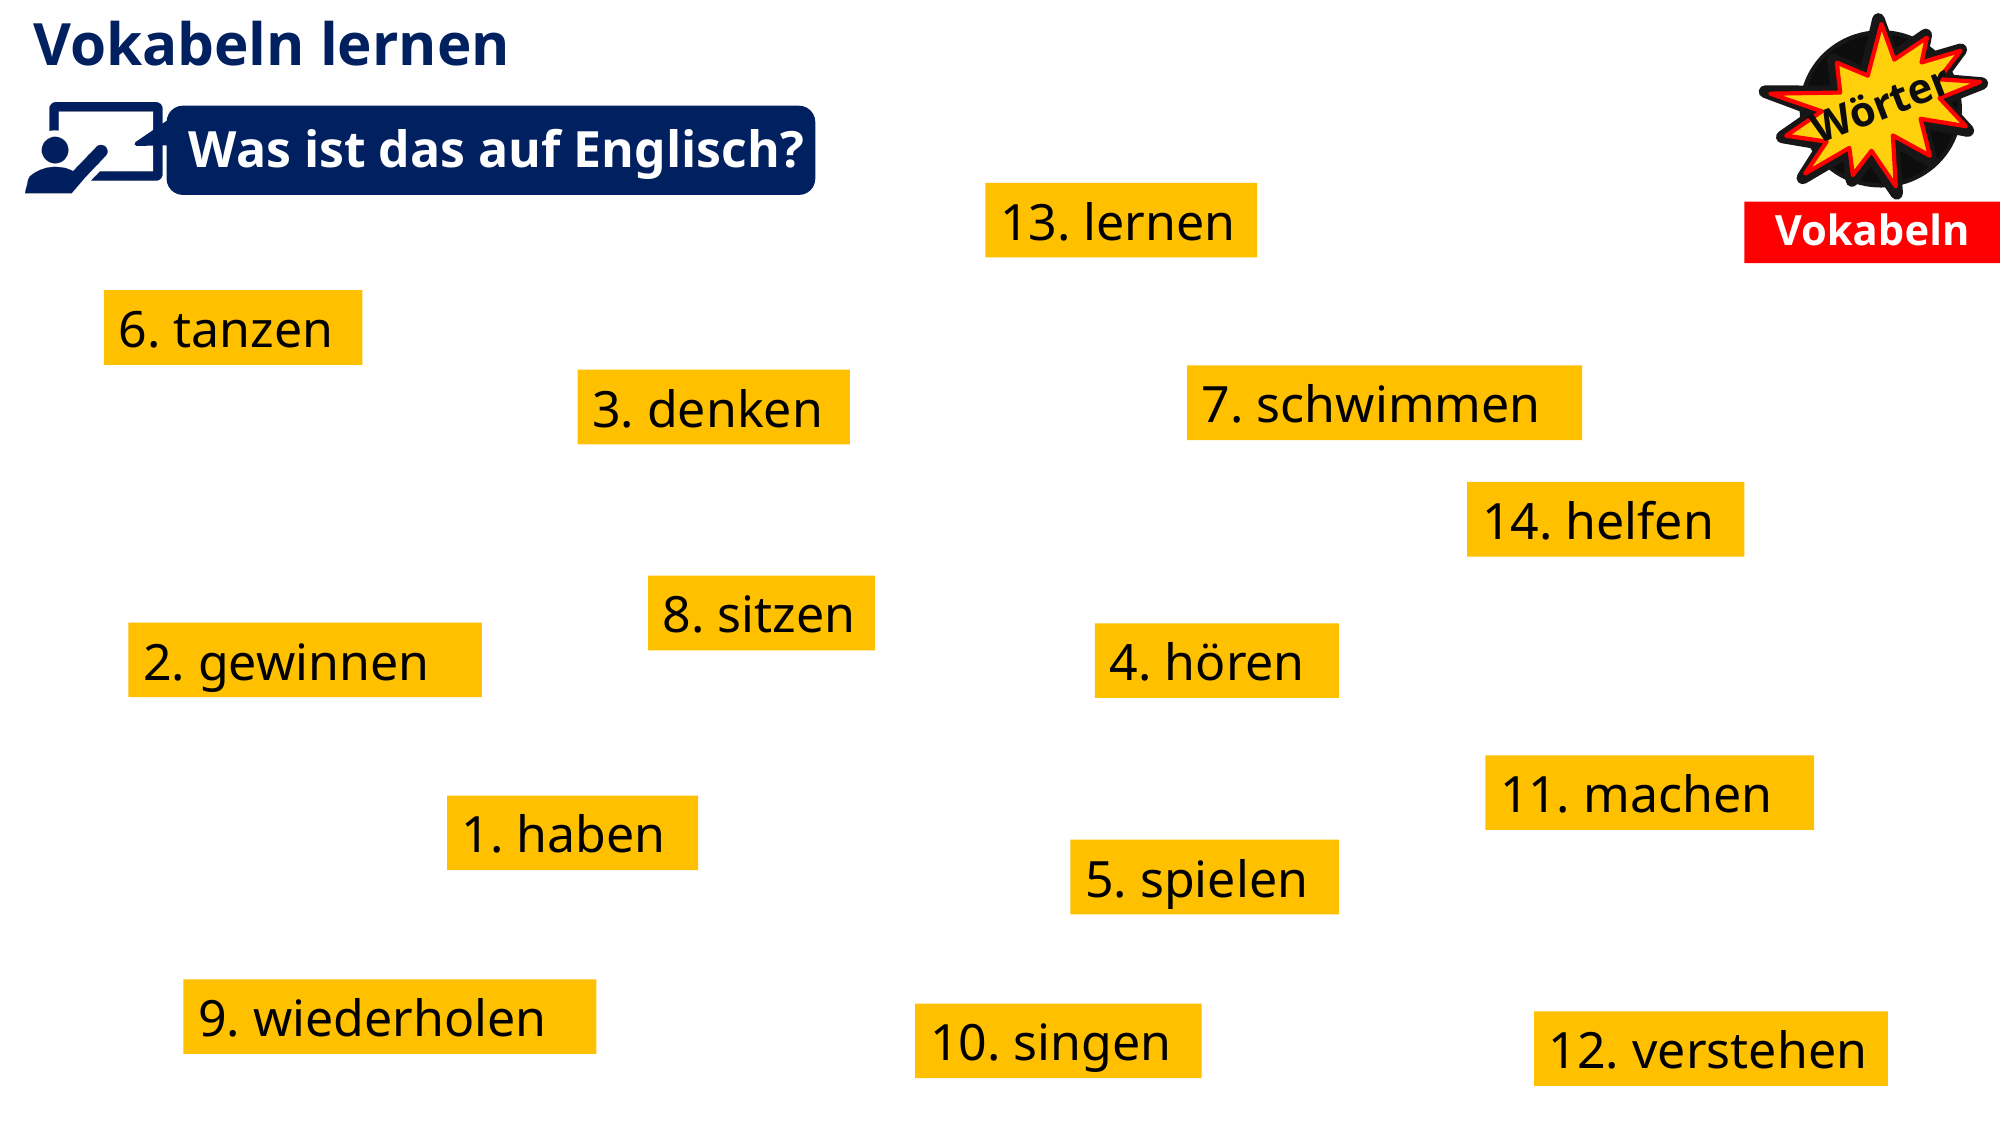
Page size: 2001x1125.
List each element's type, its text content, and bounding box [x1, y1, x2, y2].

text_box 13. lernen [985, 182, 1258, 258]
text_box [173, 105, 814, 195]
text_box Was ist das auf Englisch? [174, 109, 916, 185]
text_box 5. spielen [1070, 839, 1339, 915]
text_box 1. haben [447, 795, 699, 871]
text_box Vokabeln lernen [18, 0, 1352, 85]
text_box 6. tanzen [103, 290, 363, 365]
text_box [1779, 26, 1984, 193]
text_box 10. singen [915, 1003, 1202, 1079]
text_box 9. wiederholen [183, 979, 597, 1054]
text_box 11. machen [1485, 755, 1815, 830]
title Vokabeln [1744, 201, 2000, 264]
text_box 4. hören [1094, 623, 1339, 698]
picture [18, 72, 169, 223]
text_box 3. denken [577, 369, 850, 445]
text_box 2. gewinnen [128, 622, 482, 698]
text_box 14. helfen [1467, 481, 1745, 557]
text_box 7. schwimmen [1187, 365, 1583, 441]
text_box 8. sitzen [648, 575, 875, 651]
text_box 12. verstehen [1534, 1011, 1888, 1086]
